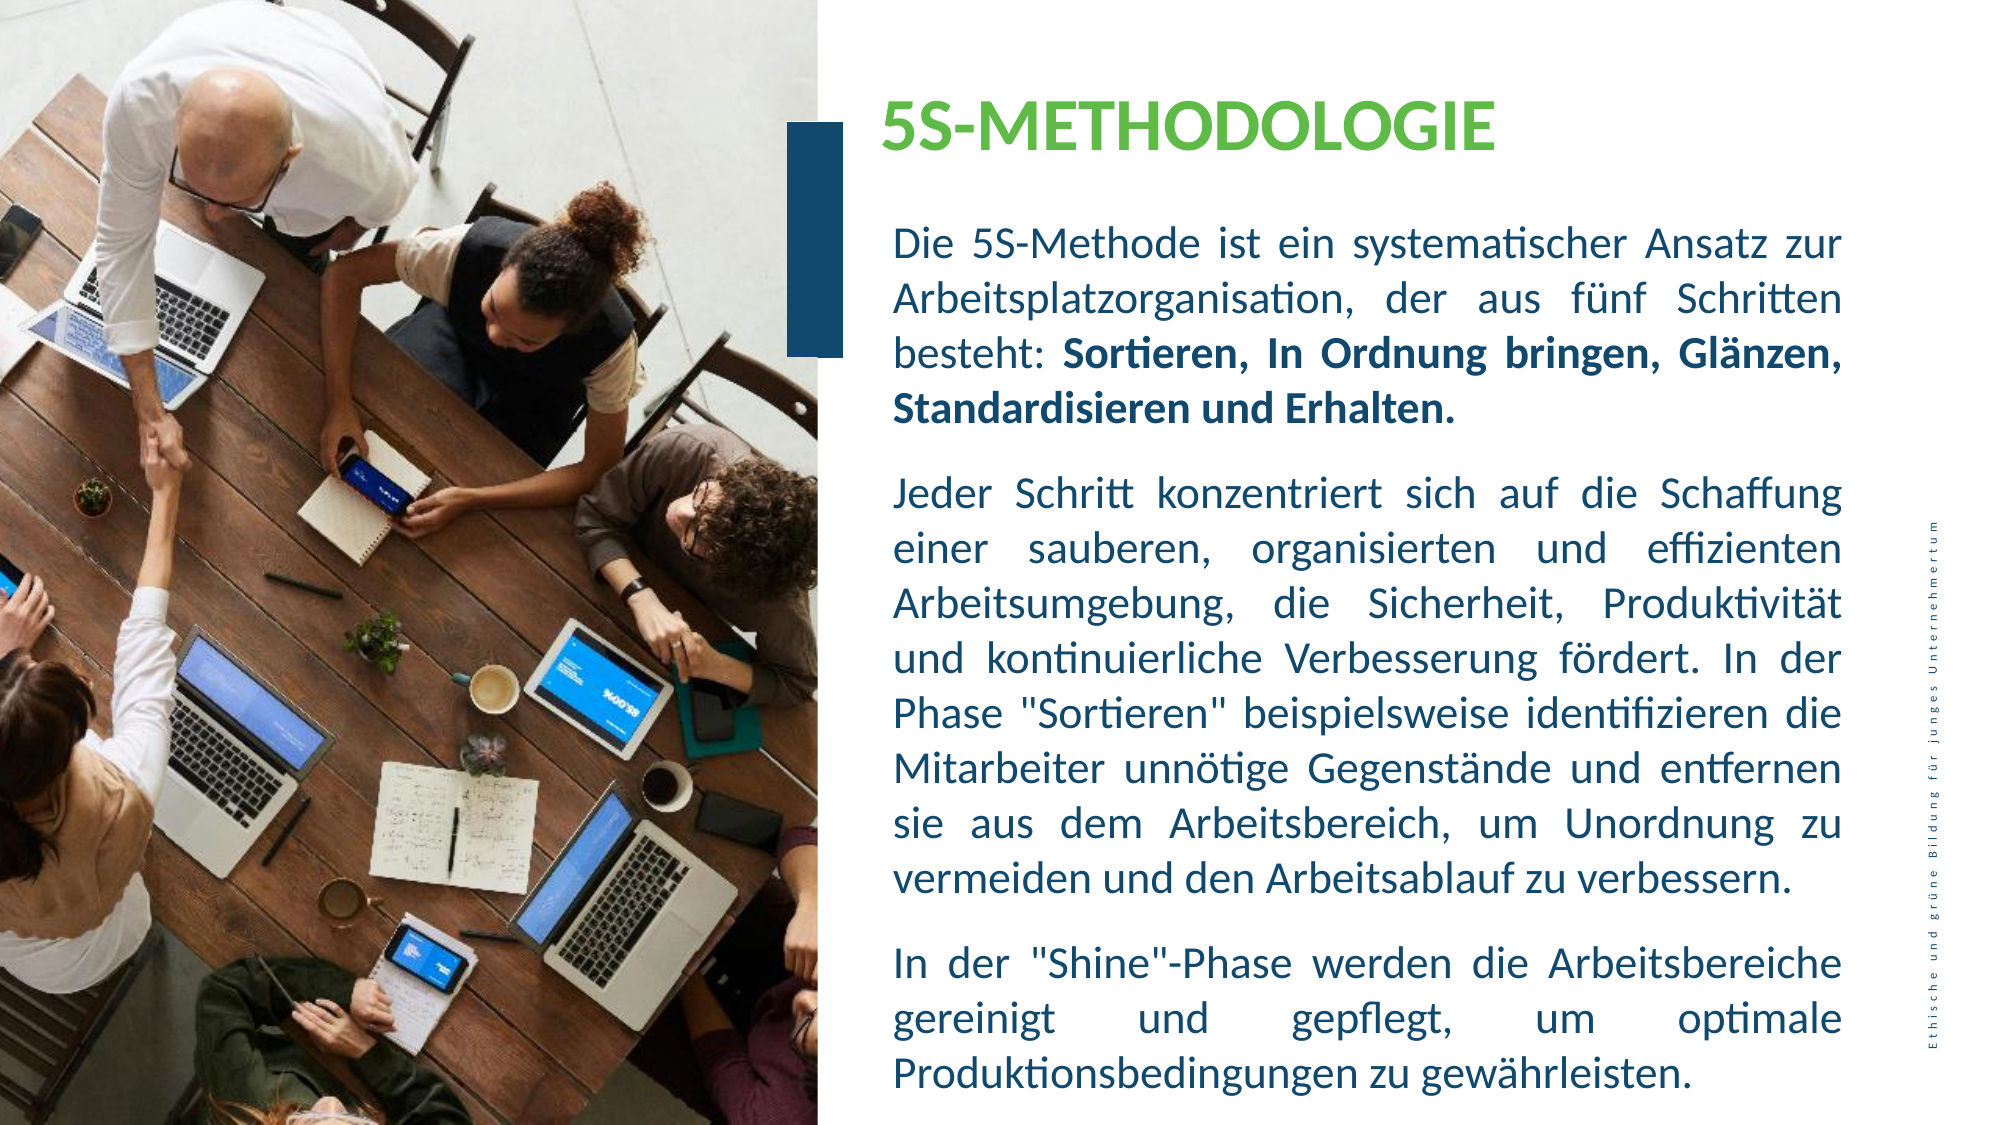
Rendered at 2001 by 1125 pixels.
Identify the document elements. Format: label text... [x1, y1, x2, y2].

picture [0, 0, 818, 1125]
list Die 5S-Methode ist ein systematischer Ansatz zur Arbeitsplatzorganisation, der aus fünf Schritten besteht: Sortieren, In Ordnung bringen, Glänzen, Standardisieren und Erhalten. Jeder Schritt konzentriert sich auf die Schaffung einer sauberen, organisierten und effizienten Arbeitsumgebung, die Sicherheit, Produktivität und kontinuierliche Verbesserung fördert. In der Phase "Sortieren" beispielsweise identifizieren die Mitarbeiter unnötige Gegenstände und entfernen sie aus dem Arbeitsbereich, um Unordnung zu vermeiden und den Arbeitsablauf zu verbessern. In der "Shine"-Phase werden die Arbeitsbereiche gereinigt und gepflegt, um optimale Produktionsbedingungen zu gewährleisten. [877, 205, 1859, 1056]
list 5S-METHODOLOGIE [865, 68, 1797, 207]
